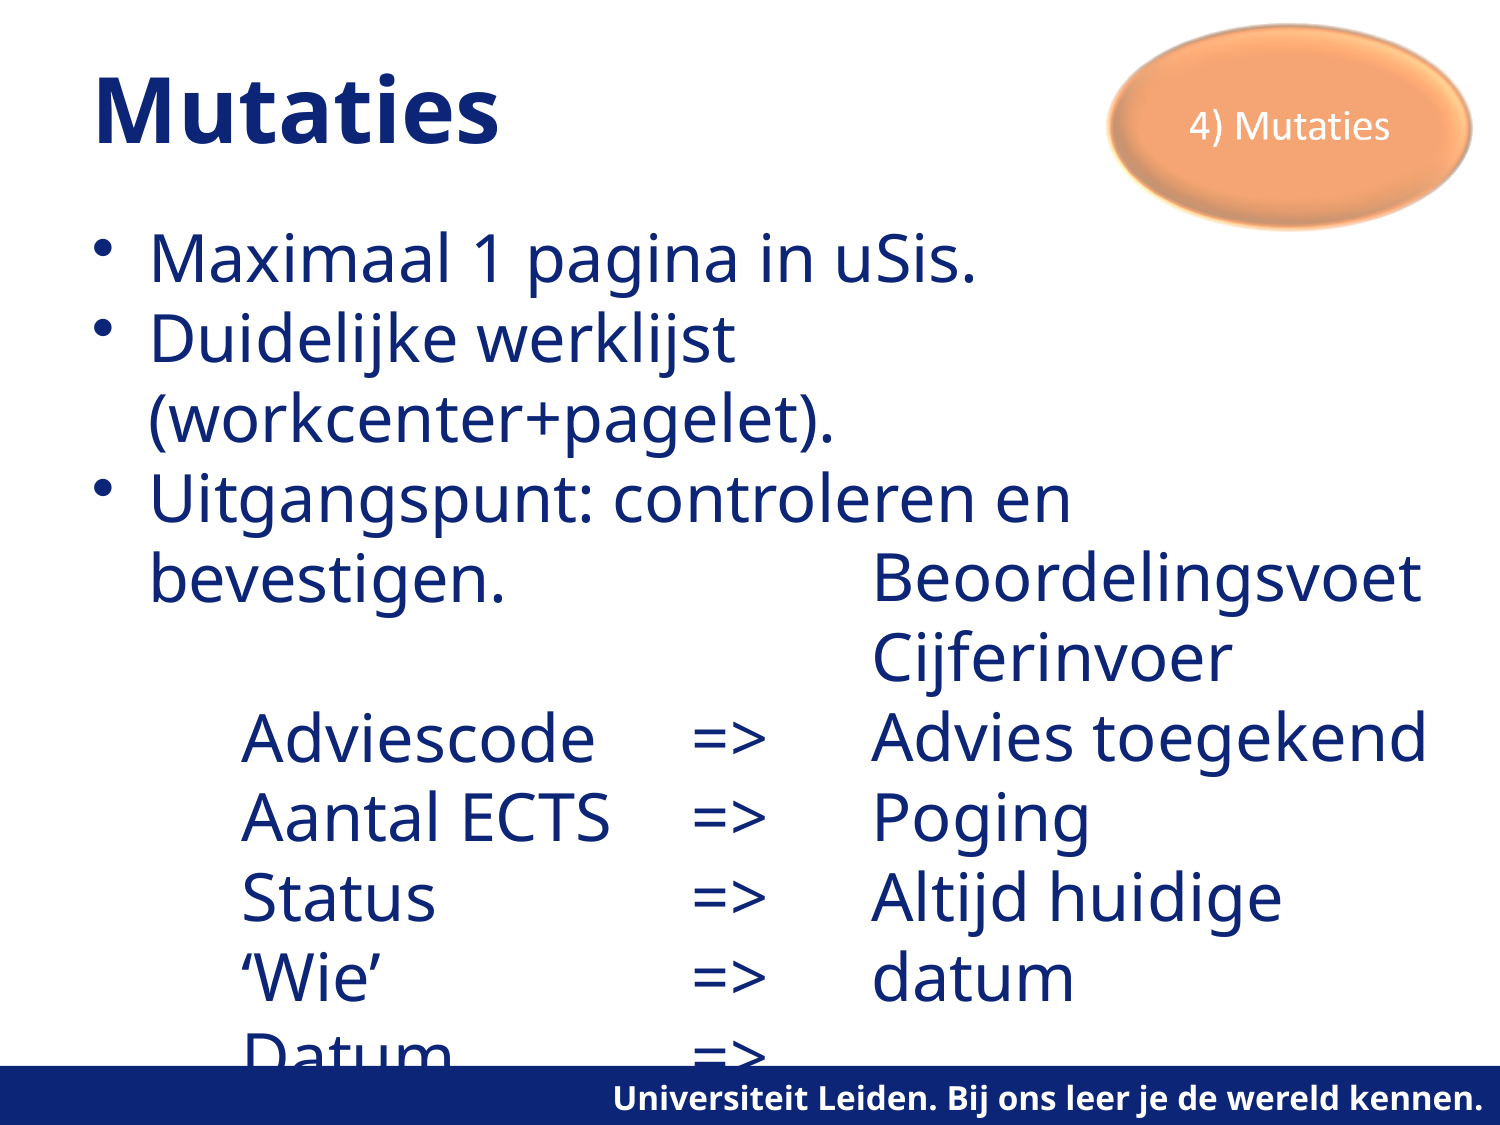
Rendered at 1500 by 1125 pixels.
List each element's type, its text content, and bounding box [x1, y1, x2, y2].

text_box Beoordelingsvoet Cijferinvoer Advies toegekend Poging Altijd huidige datum [856, 527, 1483, 965]
picture [1104, 18, 1475, 241]
title Mutaties [76, 54, 1099, 159]
list Maximaal 1 pagina in uSis. Duidelijke werklijst (workcenter+pagelet). Uitgangspunt: controleren en bevestigen. Adviescode => Aantal ECTS => Status => ‘Wie’ => Datum => [76, 208, 1412, 964]
